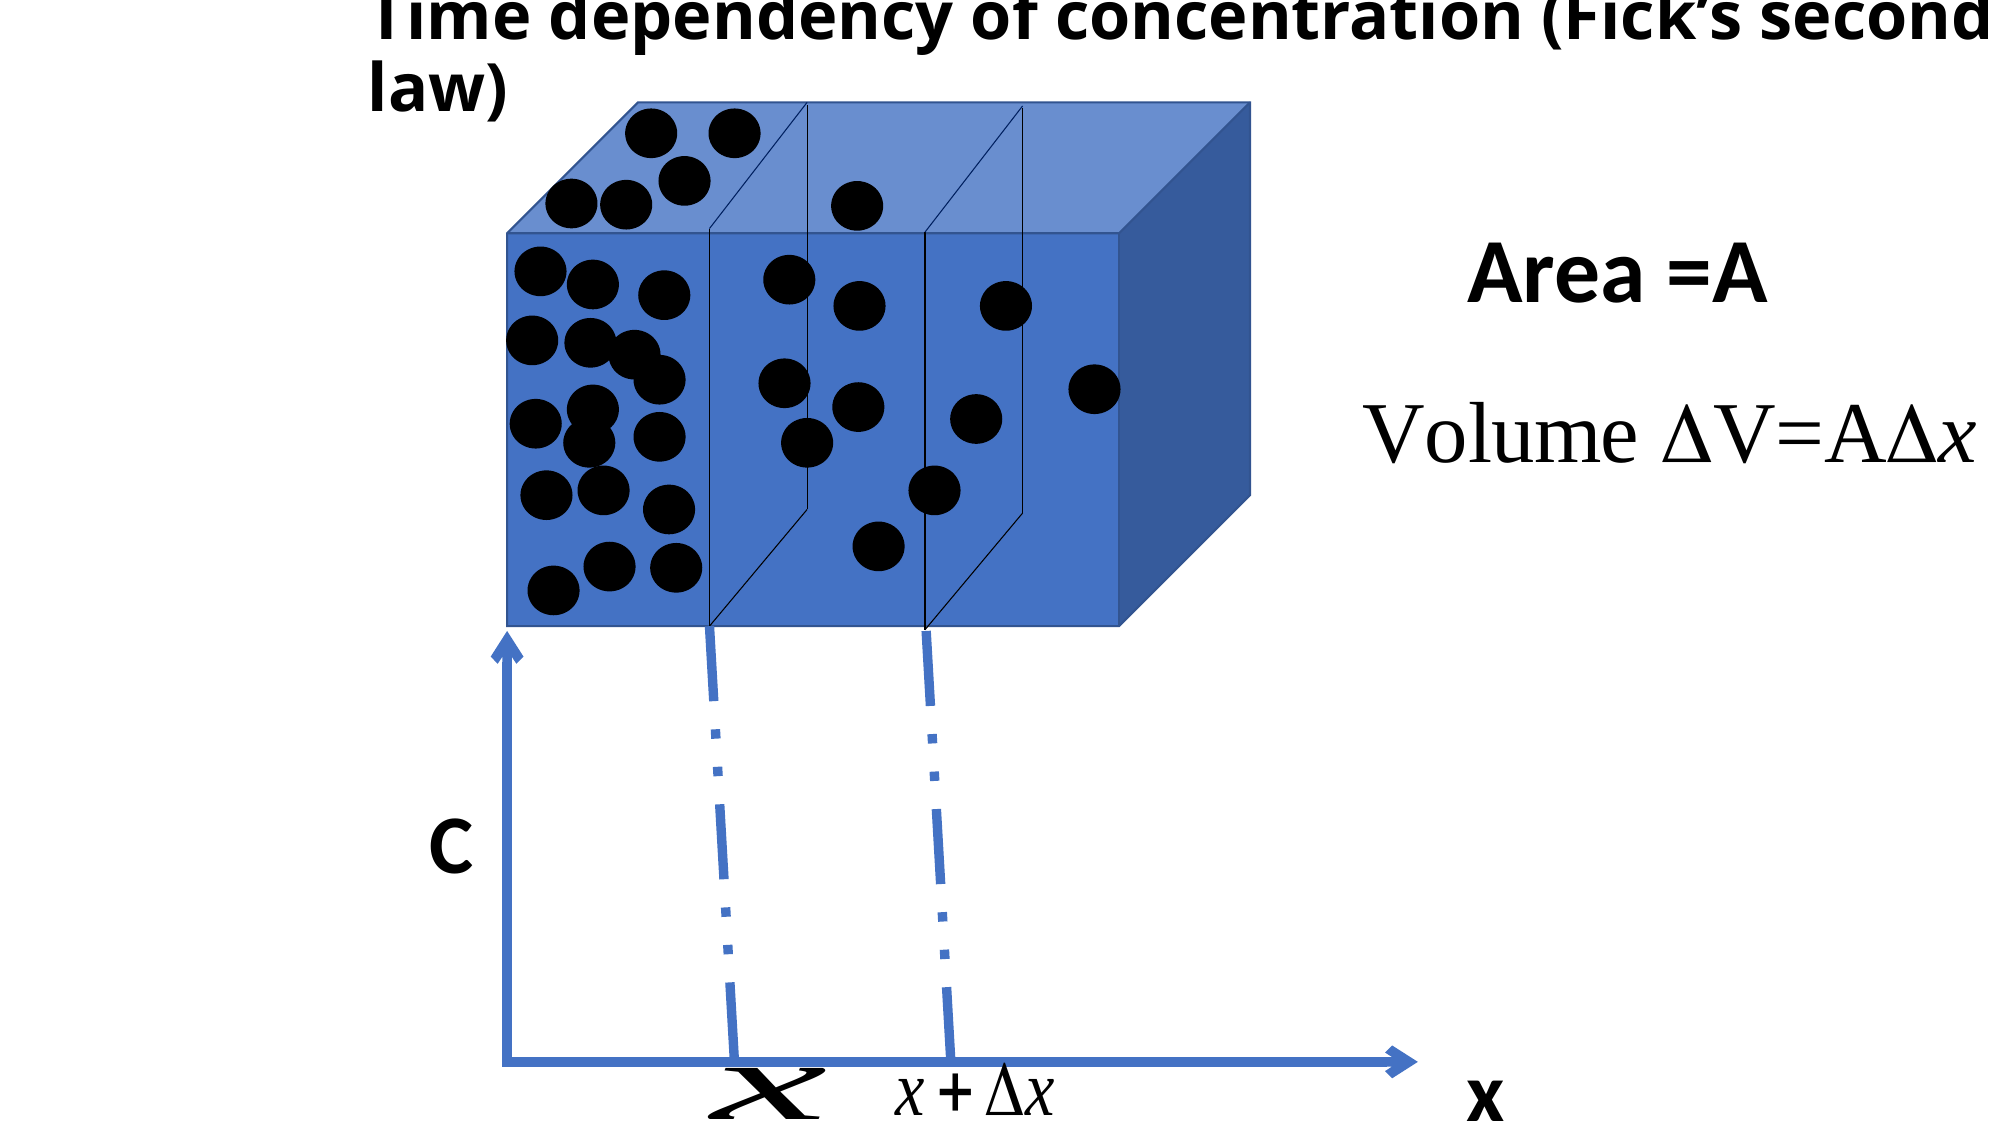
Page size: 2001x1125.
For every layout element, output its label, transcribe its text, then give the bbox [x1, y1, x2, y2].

text_box [609, 329, 661, 380]
text_box [527, 565, 580, 616]
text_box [709, 509, 808, 627]
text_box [924, 105, 1023, 233]
title Time dependency of concentration (Fick’s second law) [352, 0, 2000, 163]
text_box [633, 411, 686, 462]
text_box [643, 484, 696, 535]
text_box [979, 281, 1022, 331]
text_box [563, 417, 616, 468]
text_box [638, 270, 691, 320]
text_box [832, 382, 885, 432]
text_box [833, 281, 886, 331]
text_box [831, 181, 884, 231]
text_box [781, 417, 807, 468]
text_box [506, 186, 709, 628]
text_box [553, 101, 1252, 628]
text_box [509, 398, 562, 449]
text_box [926, 630, 952, 1043]
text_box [1349, 383, 1993, 485]
text_box x [1451, 1030, 1520, 1125]
text_box [808, 418, 834, 468]
text_box [950, 394, 1003, 444]
text_box [1068, 364, 1121, 415]
text_box [564, 317, 617, 368]
text_box [545, 178, 598, 229]
text_box [577, 465, 630, 516]
text_box [633, 354, 686, 405]
text_box [808, 262, 816, 297]
text_box [763, 254, 807, 305]
text_box [758, 358, 807, 409]
text_box [852, 521, 905, 572]
text_box [808, 104, 1245, 232]
text_box [566, 384, 619, 428]
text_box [659, 1044, 878, 1125]
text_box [924, 512, 1023, 630]
text_box [926, 465, 961, 512]
text_box [1023, 287, 1033, 325]
text_box [520, 470, 573, 521]
text_box [511, 104, 709, 232]
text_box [882, 1043, 1070, 1125]
text_box [506, 315, 559, 366]
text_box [709, 626, 735, 1044]
text_box [583, 541, 636, 592]
text_box [625, 108, 678, 159]
text_box [566, 259, 619, 310]
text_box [709, 102, 808, 229]
text_box [600, 179, 653, 230]
text_box C [414, 783, 489, 898]
text_box [514, 246, 567, 297]
text_box [658, 156, 709, 206]
text_box Area =A [1452, 203, 1783, 329]
text_box [908, 467, 924, 514]
text_box [650, 542, 703, 593]
